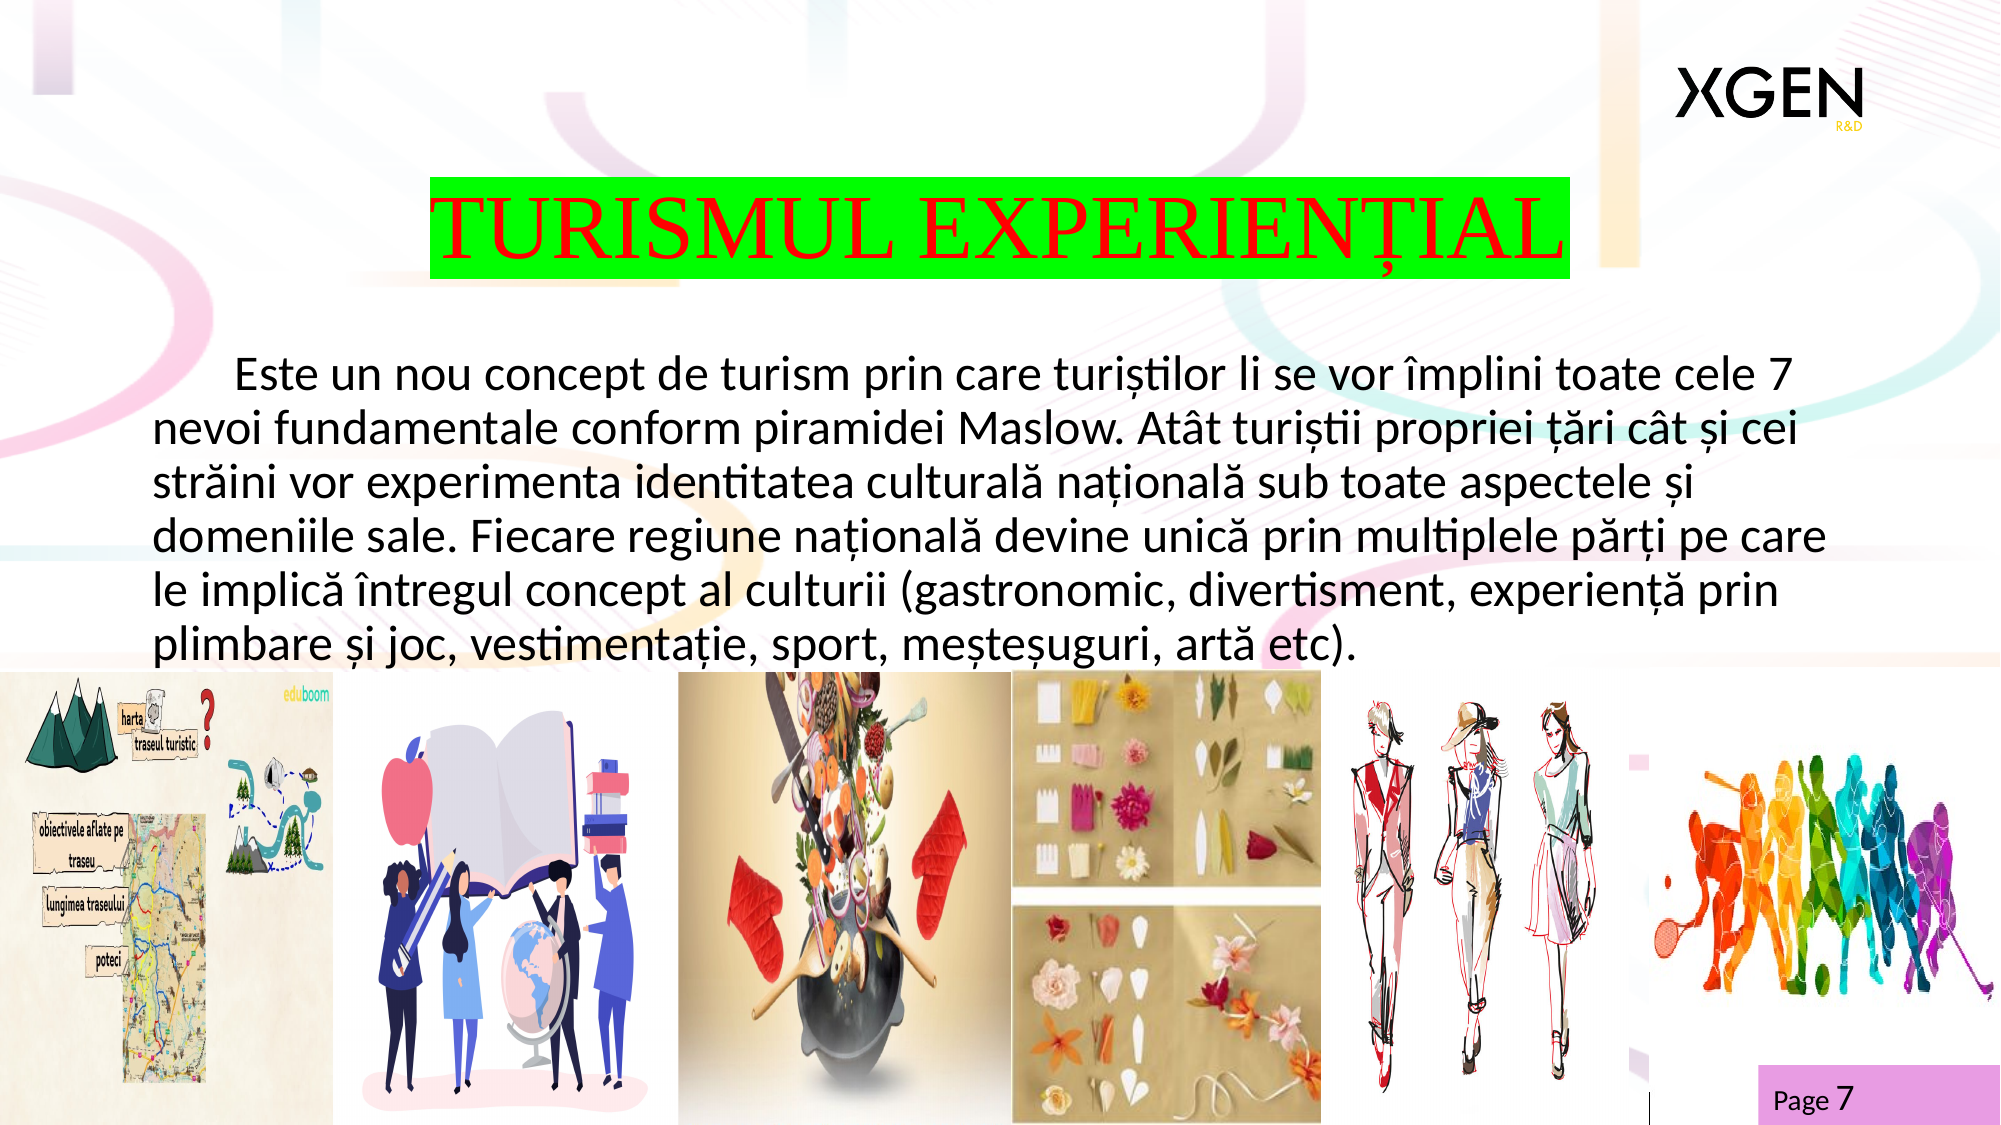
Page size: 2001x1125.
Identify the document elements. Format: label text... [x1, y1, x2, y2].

picture [0, 0, 2001, 1125]
title TURISMUL EXPERIENȚIAL [137, 158, 1863, 300]
list Este un nou concept de turism prin care turiștilor li se vor împlini toate cele 7 nevoi fundamentale conform piramidei Maslow. Atât turiștii propriei țări cât și cei străini vor experimenta identitatea culturală națională sub toate aspectele și domeniile sale. Fiecare regiune națională devine unică prin multiplele părți pe care le implică întregul concept al culturii (gastronomic, divertisment, experiență prin plimbare și joc, vestimentație, sport, meșteșuguri, artă etc). [137, 340, 1863, 1078]
